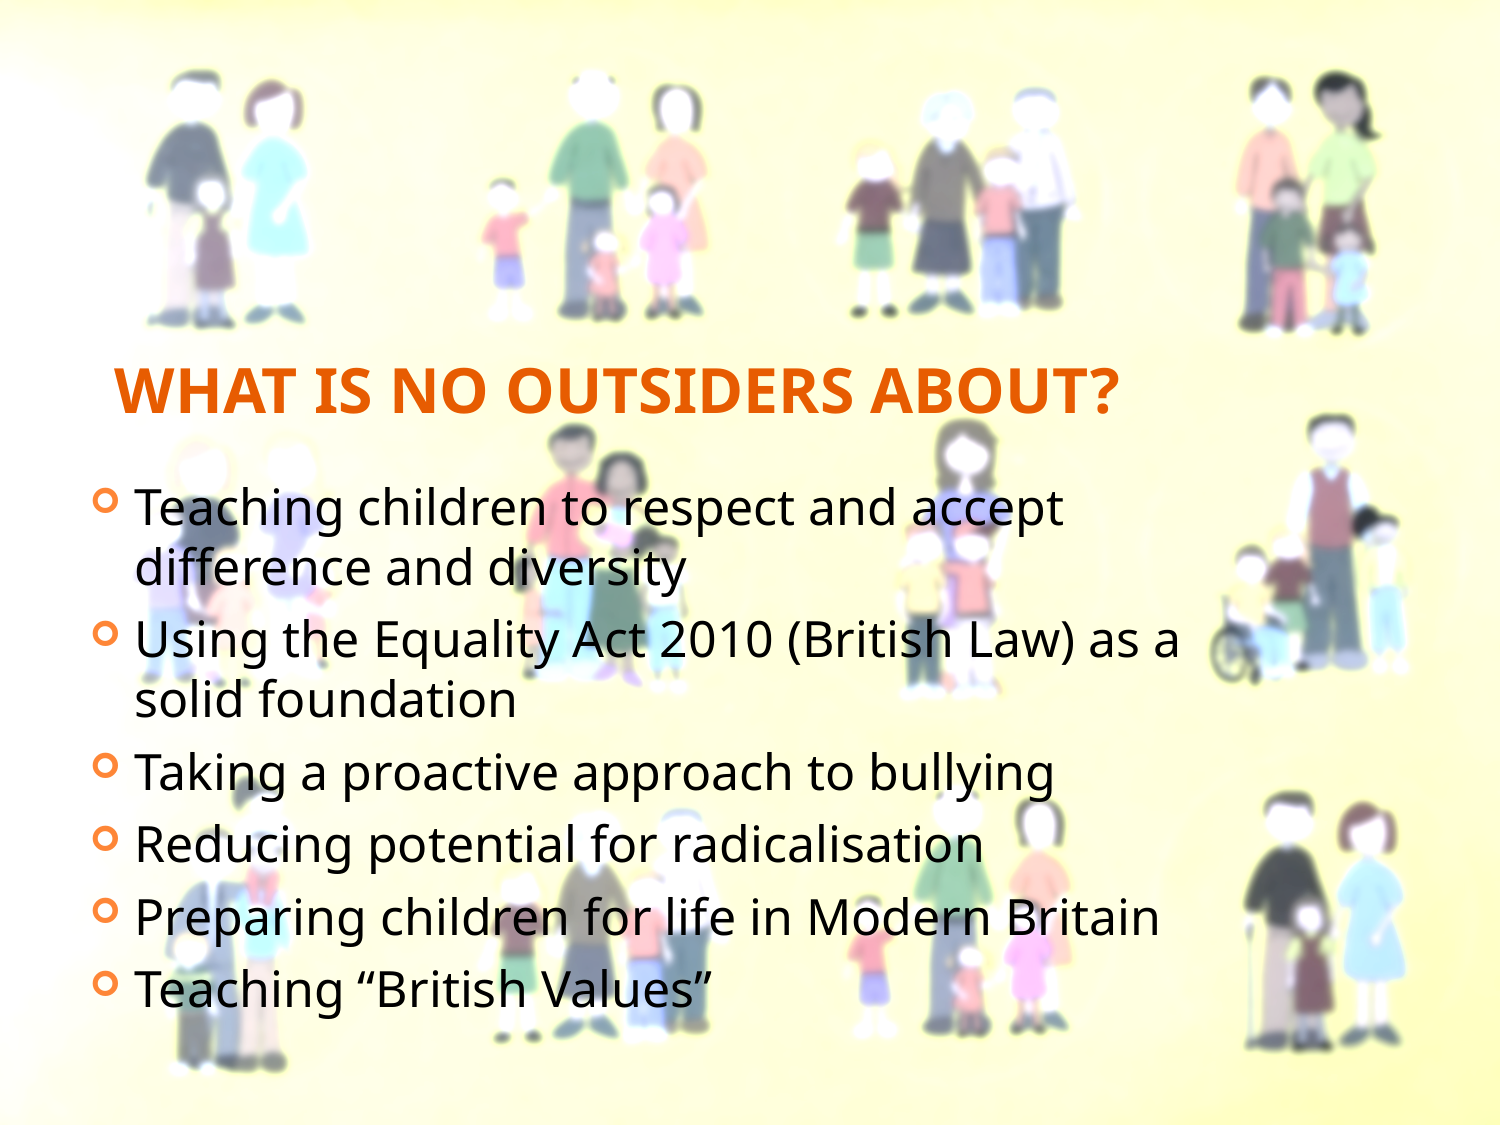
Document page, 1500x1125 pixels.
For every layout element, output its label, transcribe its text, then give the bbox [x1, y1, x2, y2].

picture [0, 0, 1500, 1125]
list Teaching children to respect and accept difference and diversity Using the Equality Act 2010 (British Law) as a solid foundation Taking a proactive approach to bullying Reducing potential for radicalisation Preparing children for life in Modern Britain Teaching “British Values” [75, 468, 1300, 1062]
title What is No Outsiders about? [100, 326, 1241, 434]
